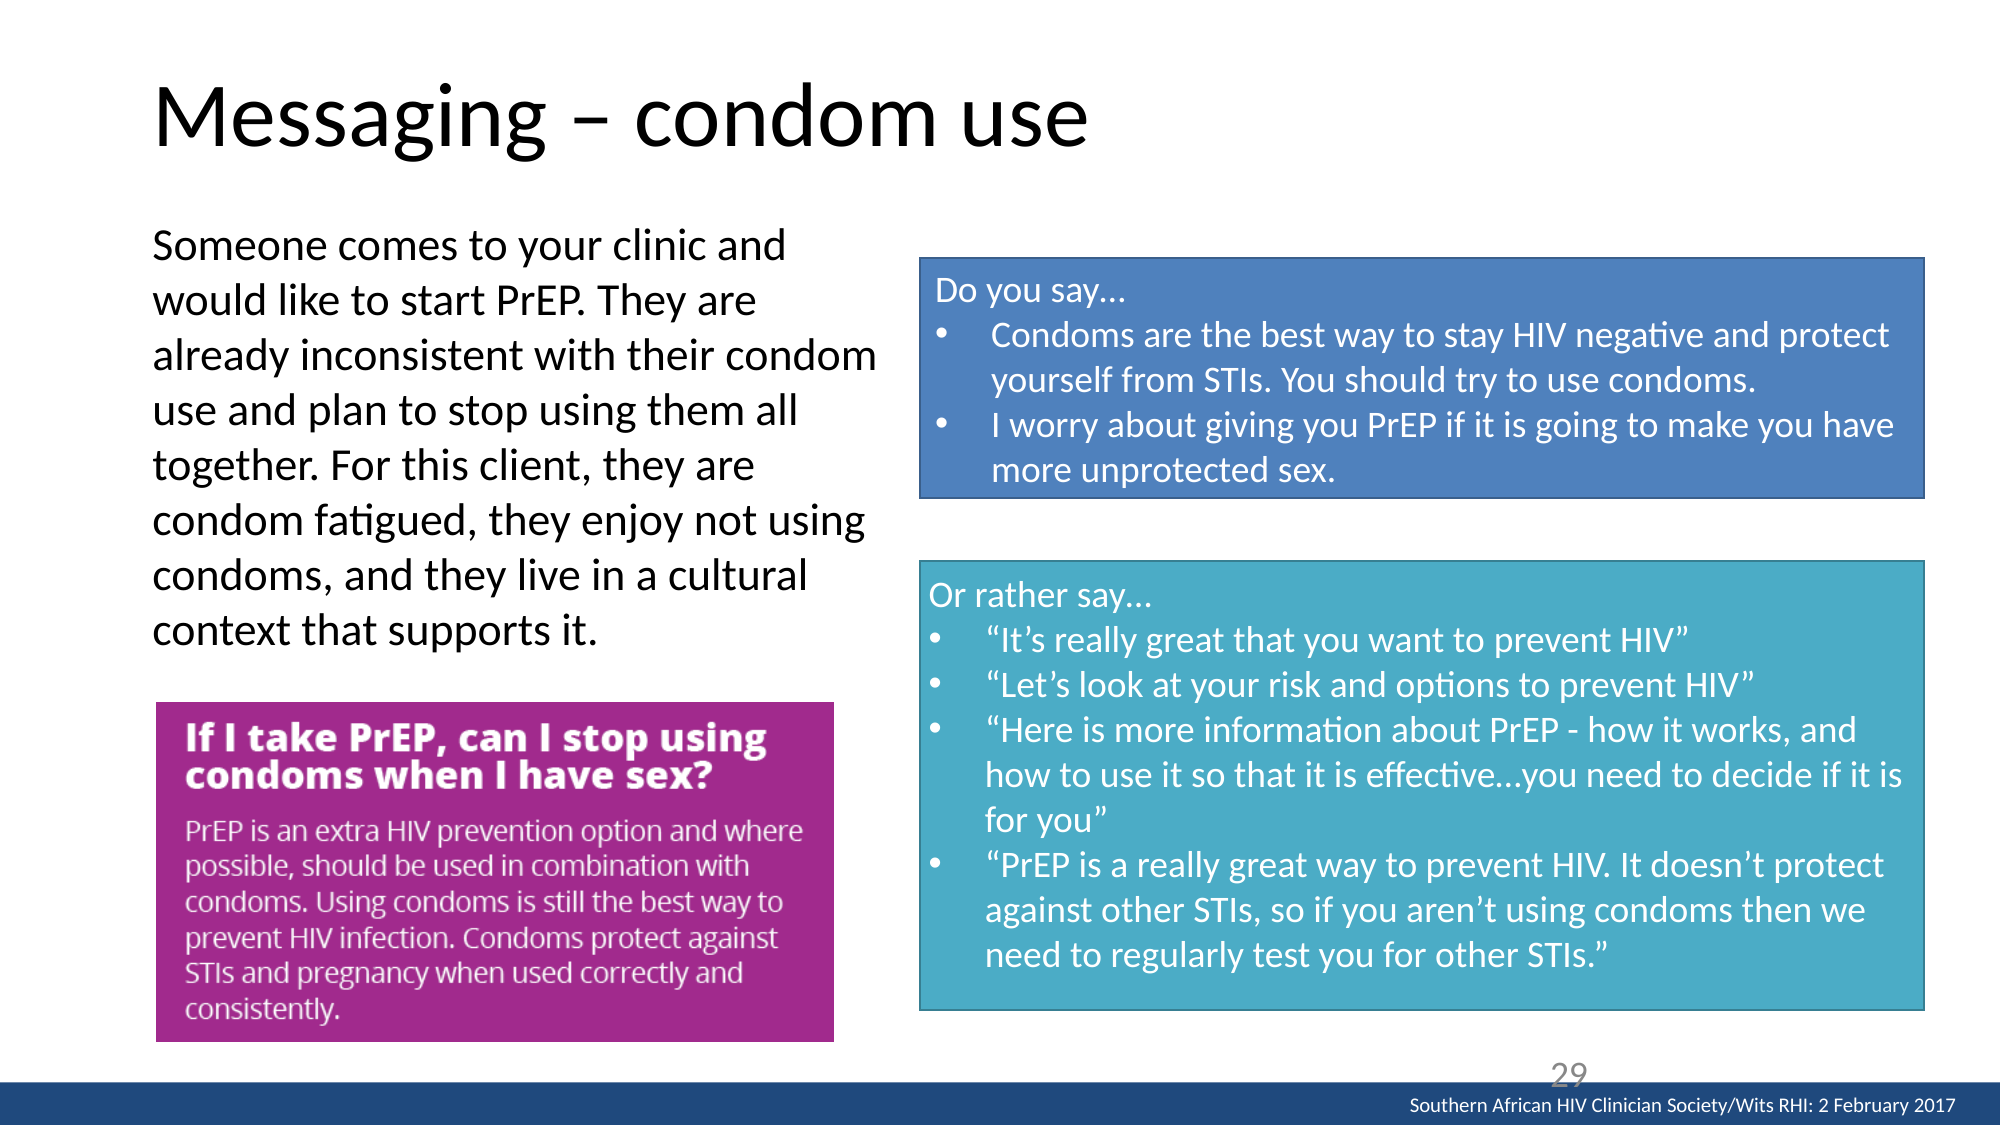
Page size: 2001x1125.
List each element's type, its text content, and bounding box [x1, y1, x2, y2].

list Someone comes to your clinic and would like to start PrEP. They are already inconsistent with their condom use and plan to stop using them all together. For this client, they are condom fatigued, they enjoy not using condoms, and they live in a cultural context that supports it. [137, 207, 913, 719]
text_box Do you say… Condoms are the best way to stay HIV negative and protect yourself from STIs. You should try to use condoms. I worry about giving you PrEP if it is going to make you have more unprotected sex. [919, 257, 1925, 499]
picture [156, 702, 834, 1042]
slide_number 29 [1550, 1042, 2000, 1103]
text_box Or rather say… “It’s really great that you want to prevent HIV” “Let’s look at your risk and options to prevent HIV” “Here is more information about PrEP - how it works, and how to use it so that it is effective…you need to decide if it is for you” “PrEP is a really great way to prevent HIV. It doesn’t protect against other STIs, so if you aren’t using condoms then we need to regularly test you for other STIs.” [919, 560, 1925, 1011]
title Messaging – condom use [137, 59, 1863, 278]
